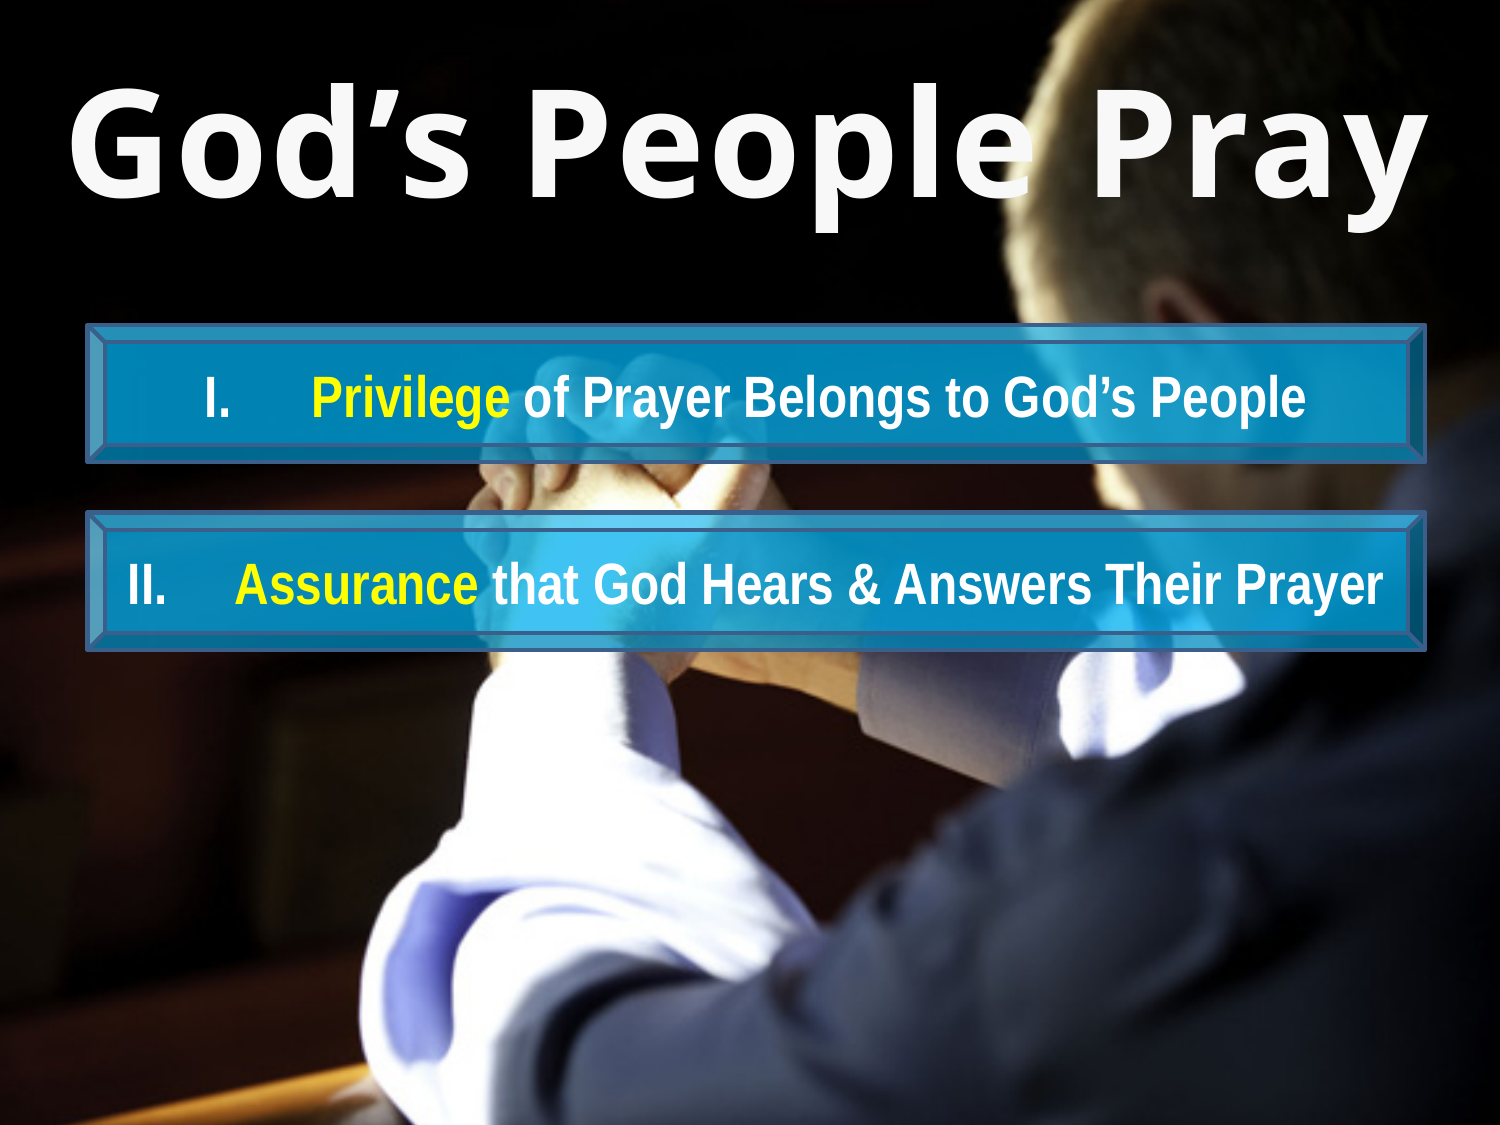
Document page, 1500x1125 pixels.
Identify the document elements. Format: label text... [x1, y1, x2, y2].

text_box Assurance that God Hears & Answers Their Prayer [85, 510, 1427, 652]
picture [0, 0, 1500, 1125]
text_box God’s People Pray [48, 40, 1446, 236]
text_box Privilege of Prayer Belongs to God’s People [85, 323, 1427, 464]
